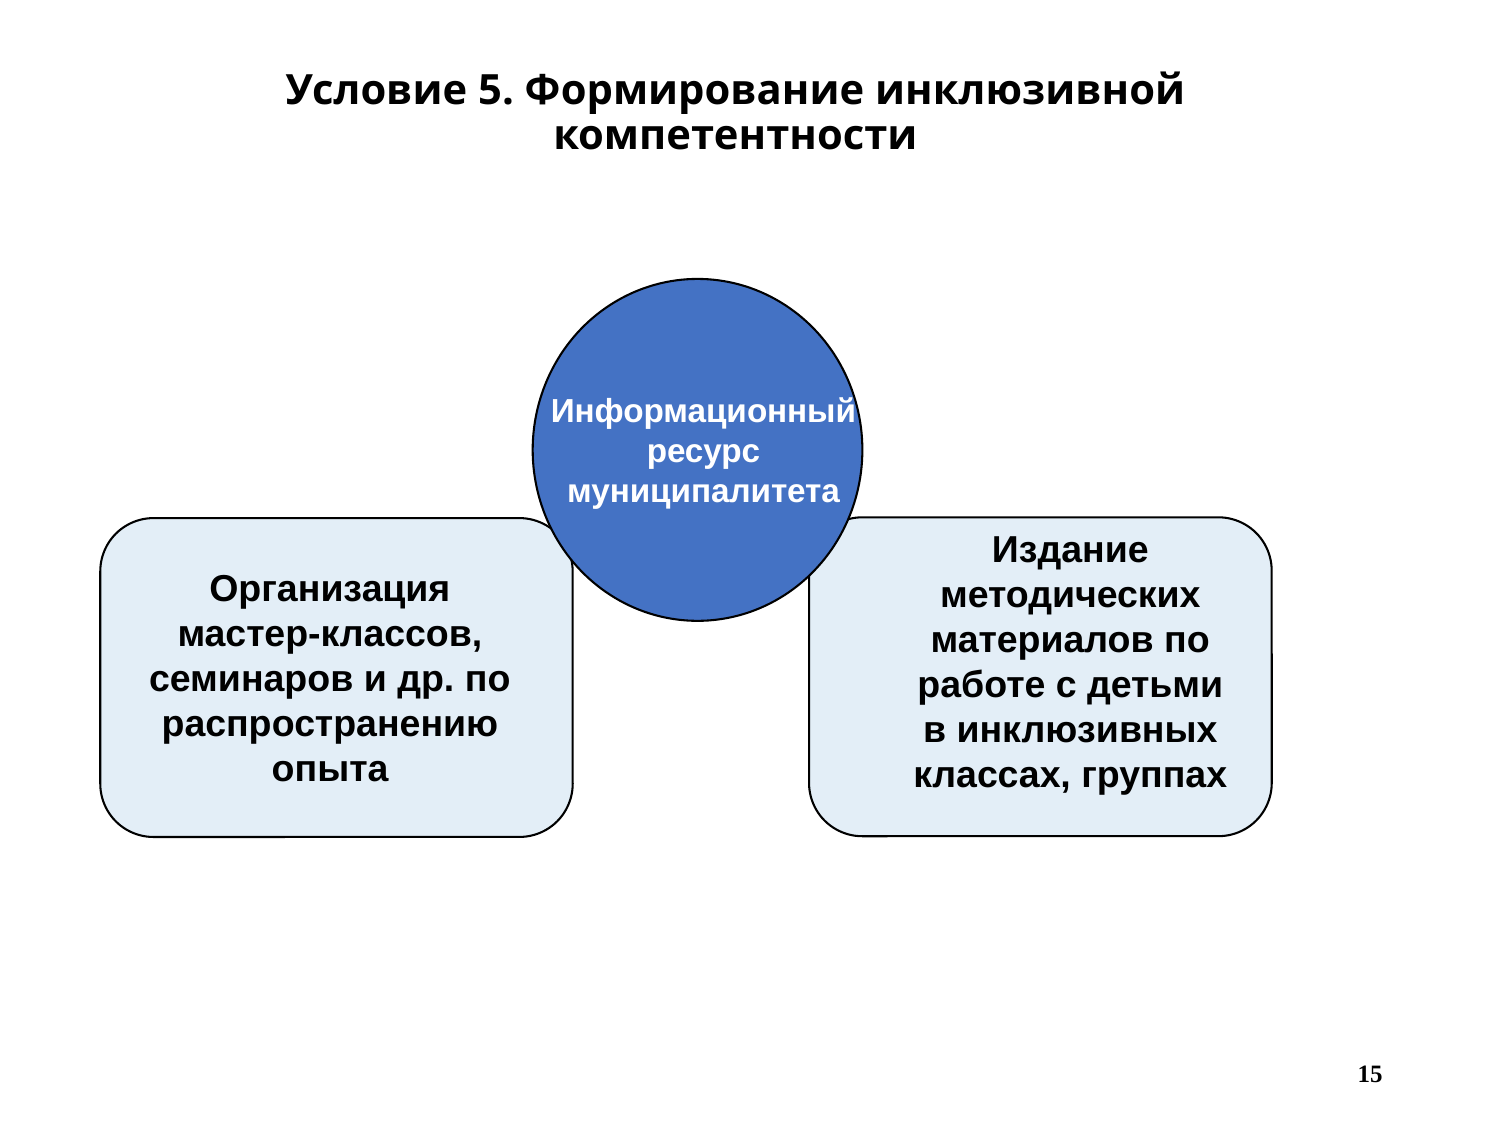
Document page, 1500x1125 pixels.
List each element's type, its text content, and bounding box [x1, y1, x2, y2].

slide_number 15 [1060, 1042, 1398, 1103]
text_box [808, 516, 1273, 838]
title Условие 5. Формирование инклюзивной компетентности [88, 66, 1383, 161]
text_box Информационный ресурс муниципалитета [508, 381, 899, 517]
text_box [545, 277, 850, 381]
text_box [99, 517, 574, 839]
text_box Издание методических материалов по работе с детьми в инклюзивных классах, группах [894, 518, 1247, 803]
text_box [544, 517, 851, 622]
text_box Организация мастер-классов, семинаров и др. по распространению опыта [127, 556, 533, 797]
